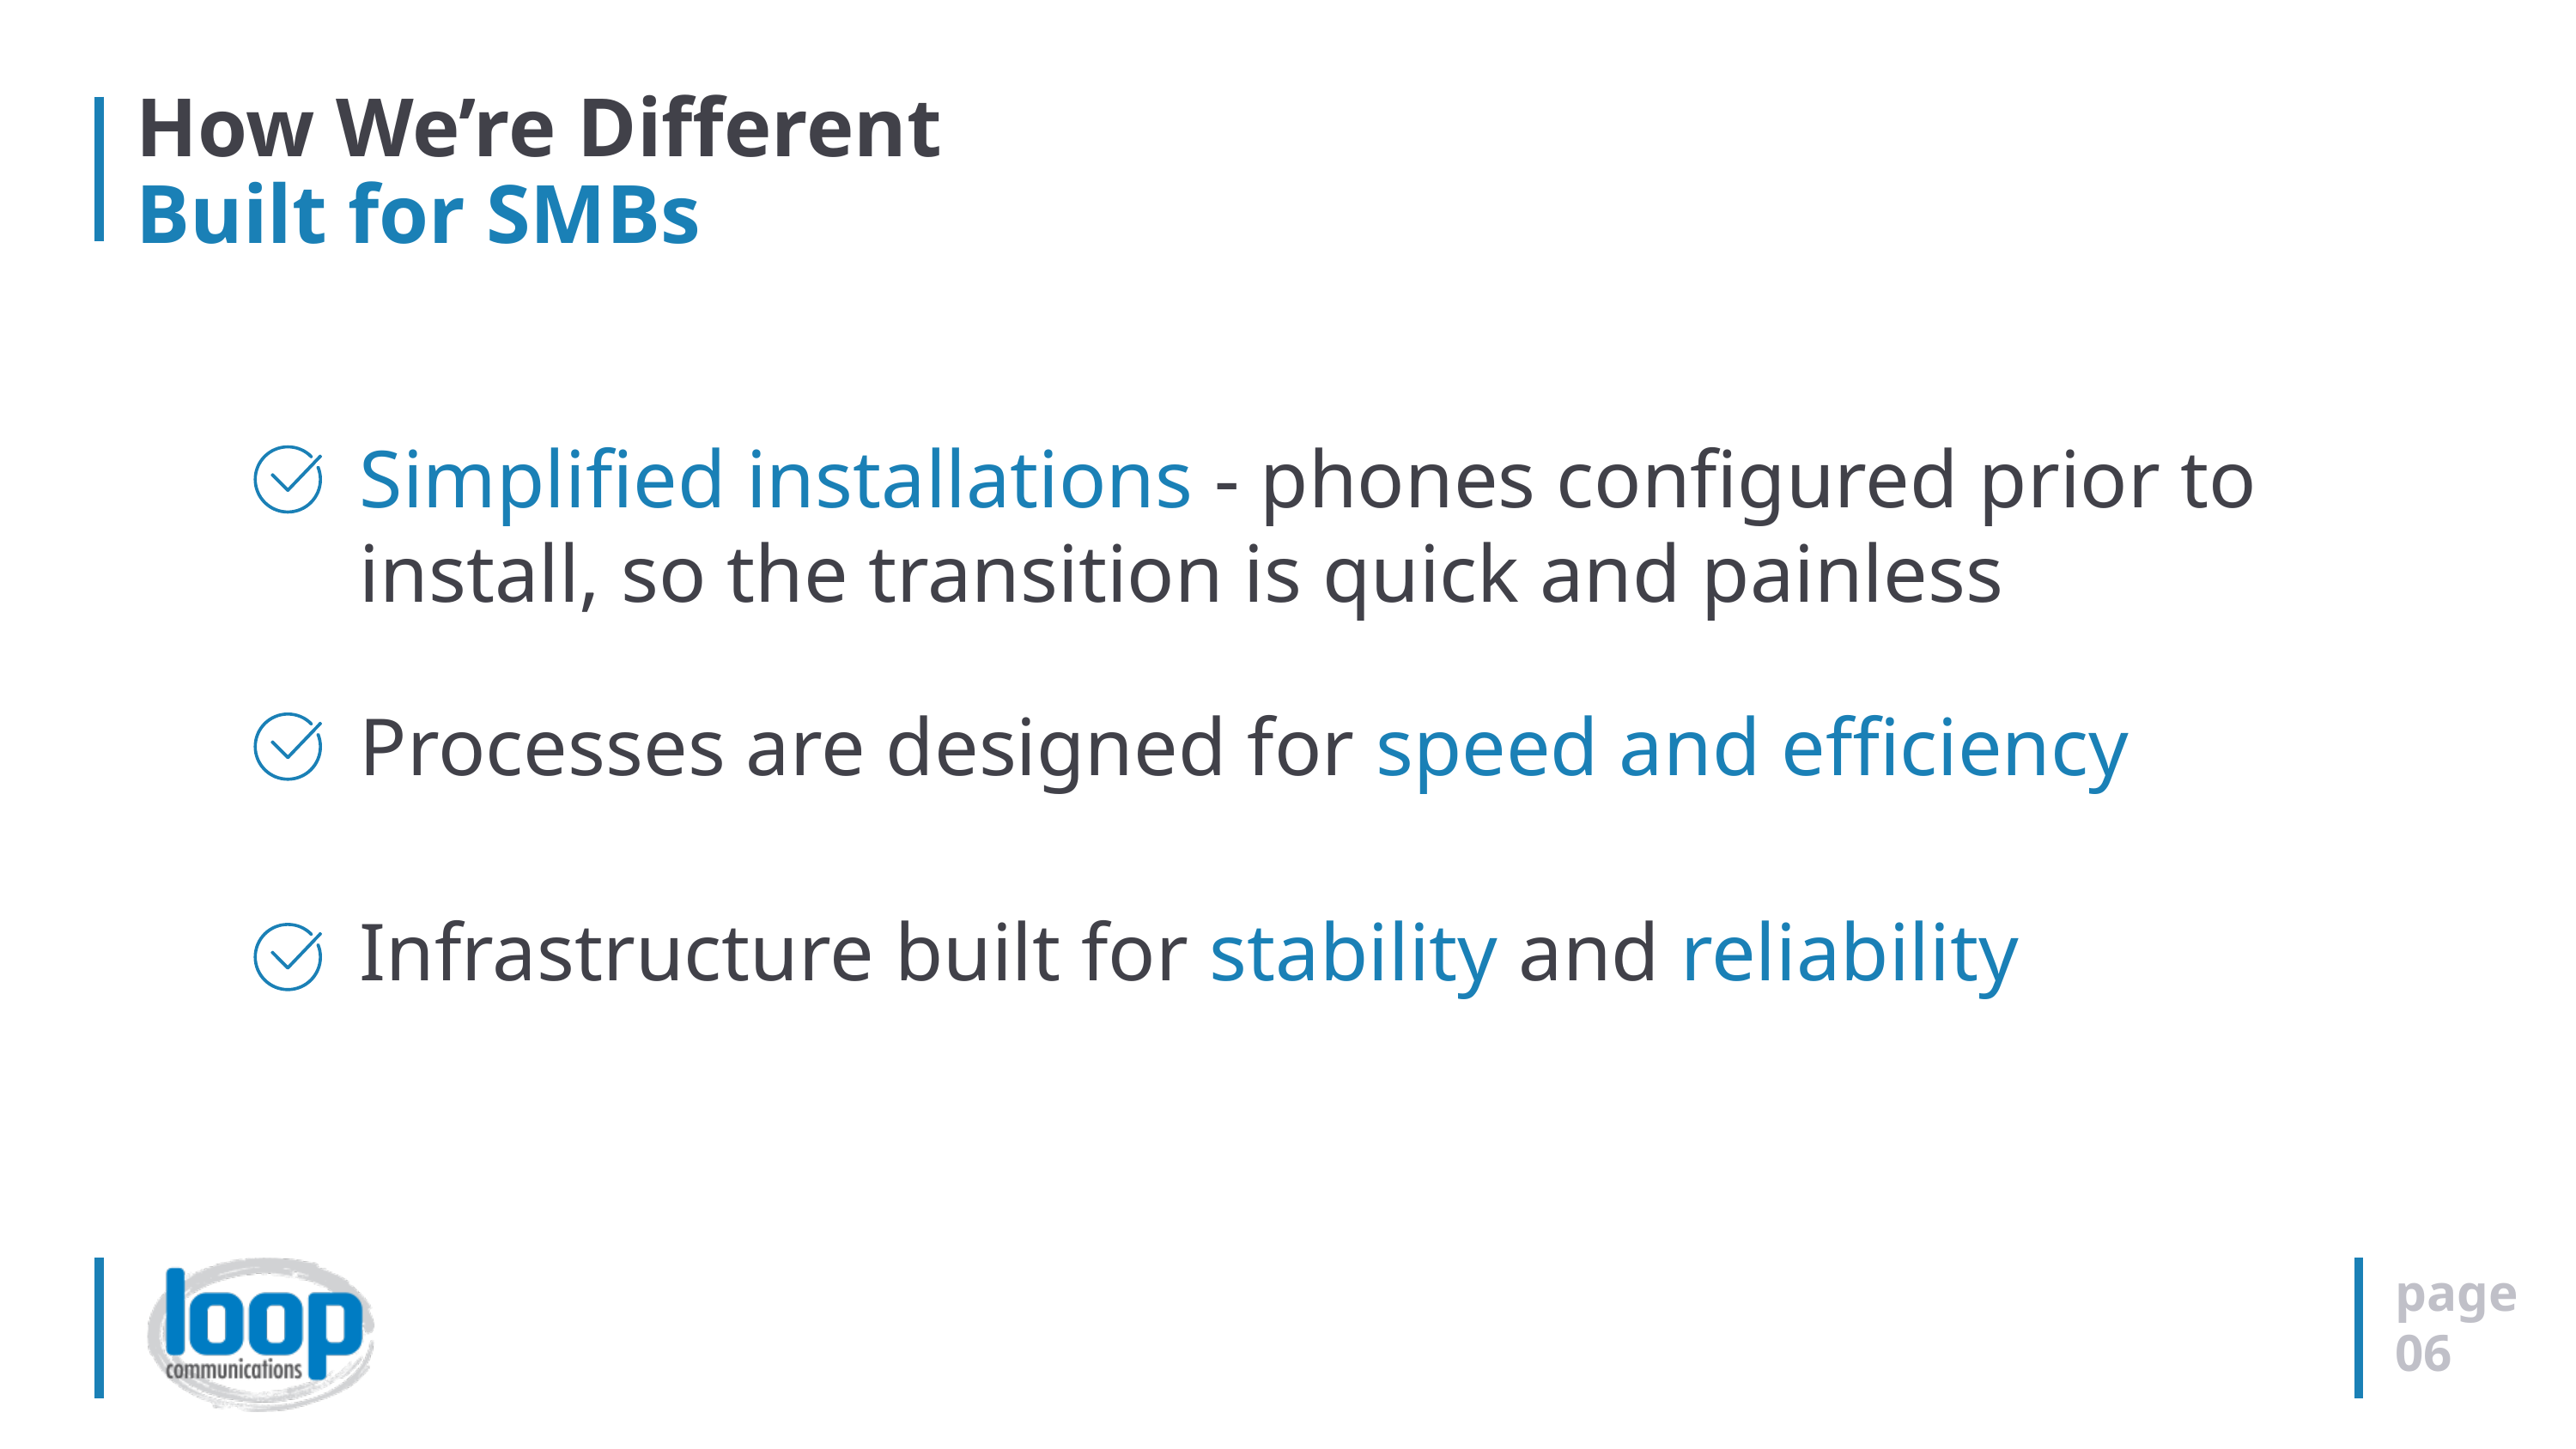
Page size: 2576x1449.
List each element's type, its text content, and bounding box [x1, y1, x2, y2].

title How We’re Different Built for SMBs [123, 80, 1202, 270]
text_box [253, 691, 2383, 800]
slide_number page 06 [2383, 1255, 2576, 1390]
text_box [253, 422, 2383, 627]
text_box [253, 895, 2323, 1004]
picture [118, 1258, 392, 1412]
